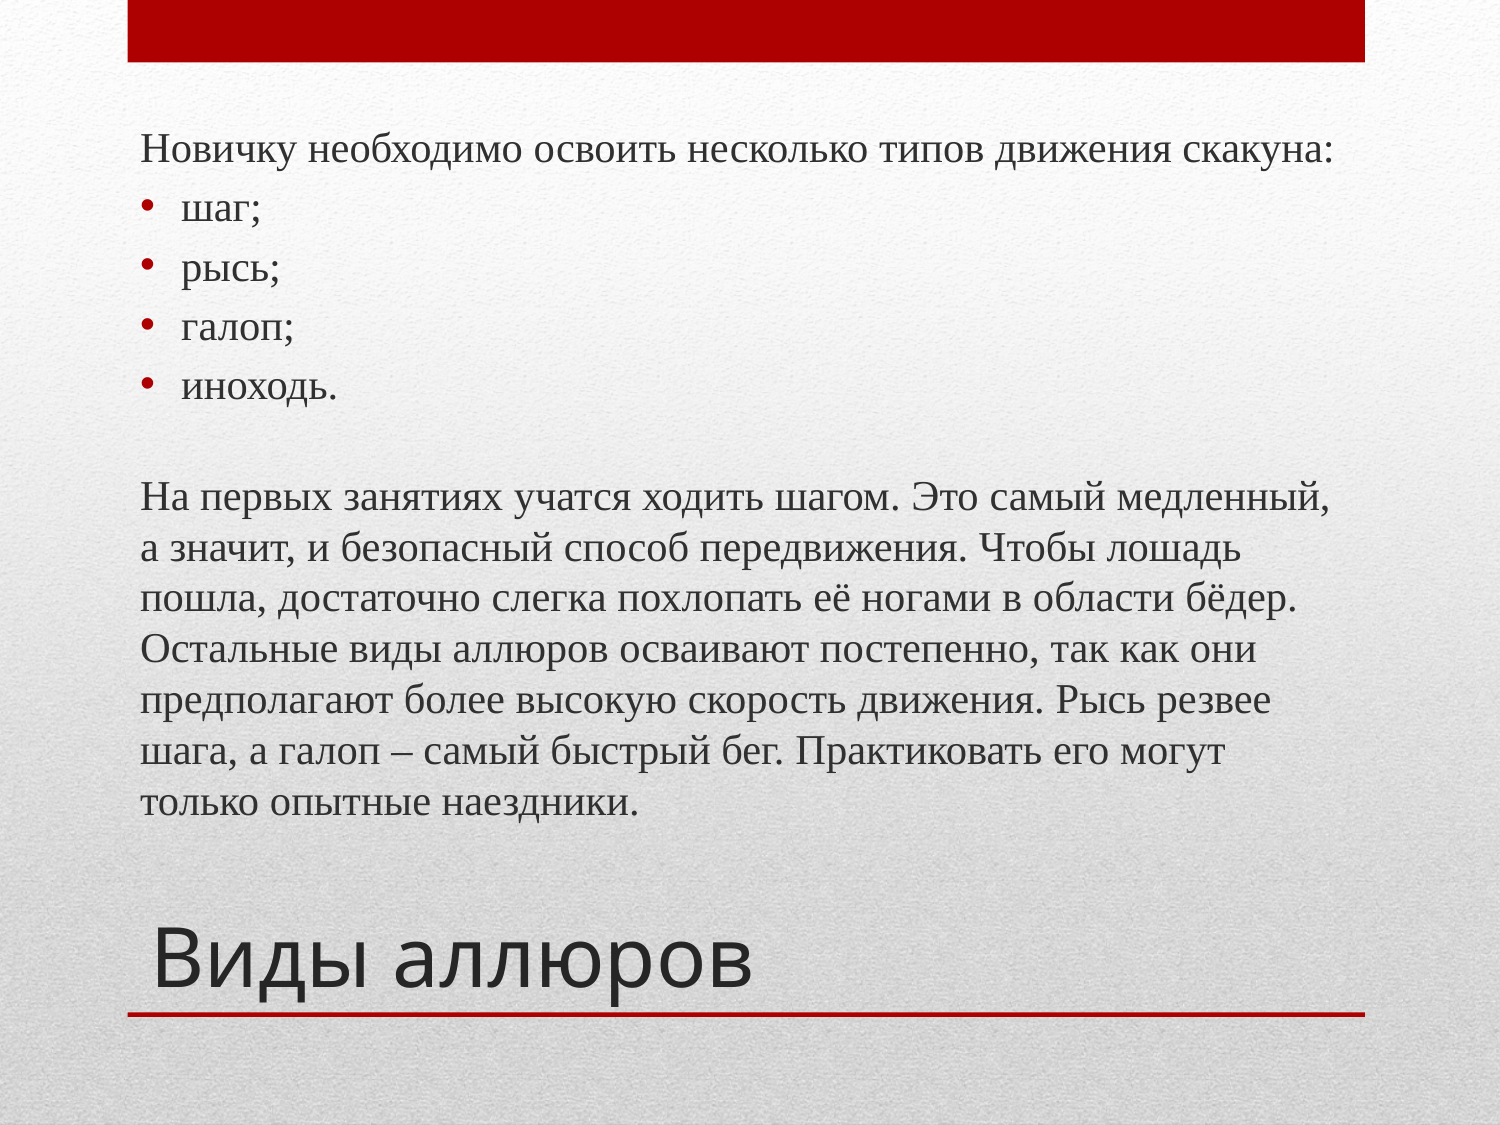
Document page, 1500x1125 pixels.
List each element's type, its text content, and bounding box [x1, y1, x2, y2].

list Новичку необходимо освоить несколько типов движения скакуна: шаг; рысь; галоп; иноходь. На первых занятиях учатся ходить шагом. Это самый медленный, а значит, и безопасный способ передвижения. Чтобы лошадь пошла, достаточно слегка похлопать её ногами в области бёдер. Остальные виды аллюров осваивают постепенно, так как они предполагают более высокую скорость движения. Рысь резвее шага, а галоп – самый быстрый бег. Практиковать его могут только опытные наездники. [125, 112, 1363, 882]
title Виды аллюров [135, 882, 1249, 1012]
